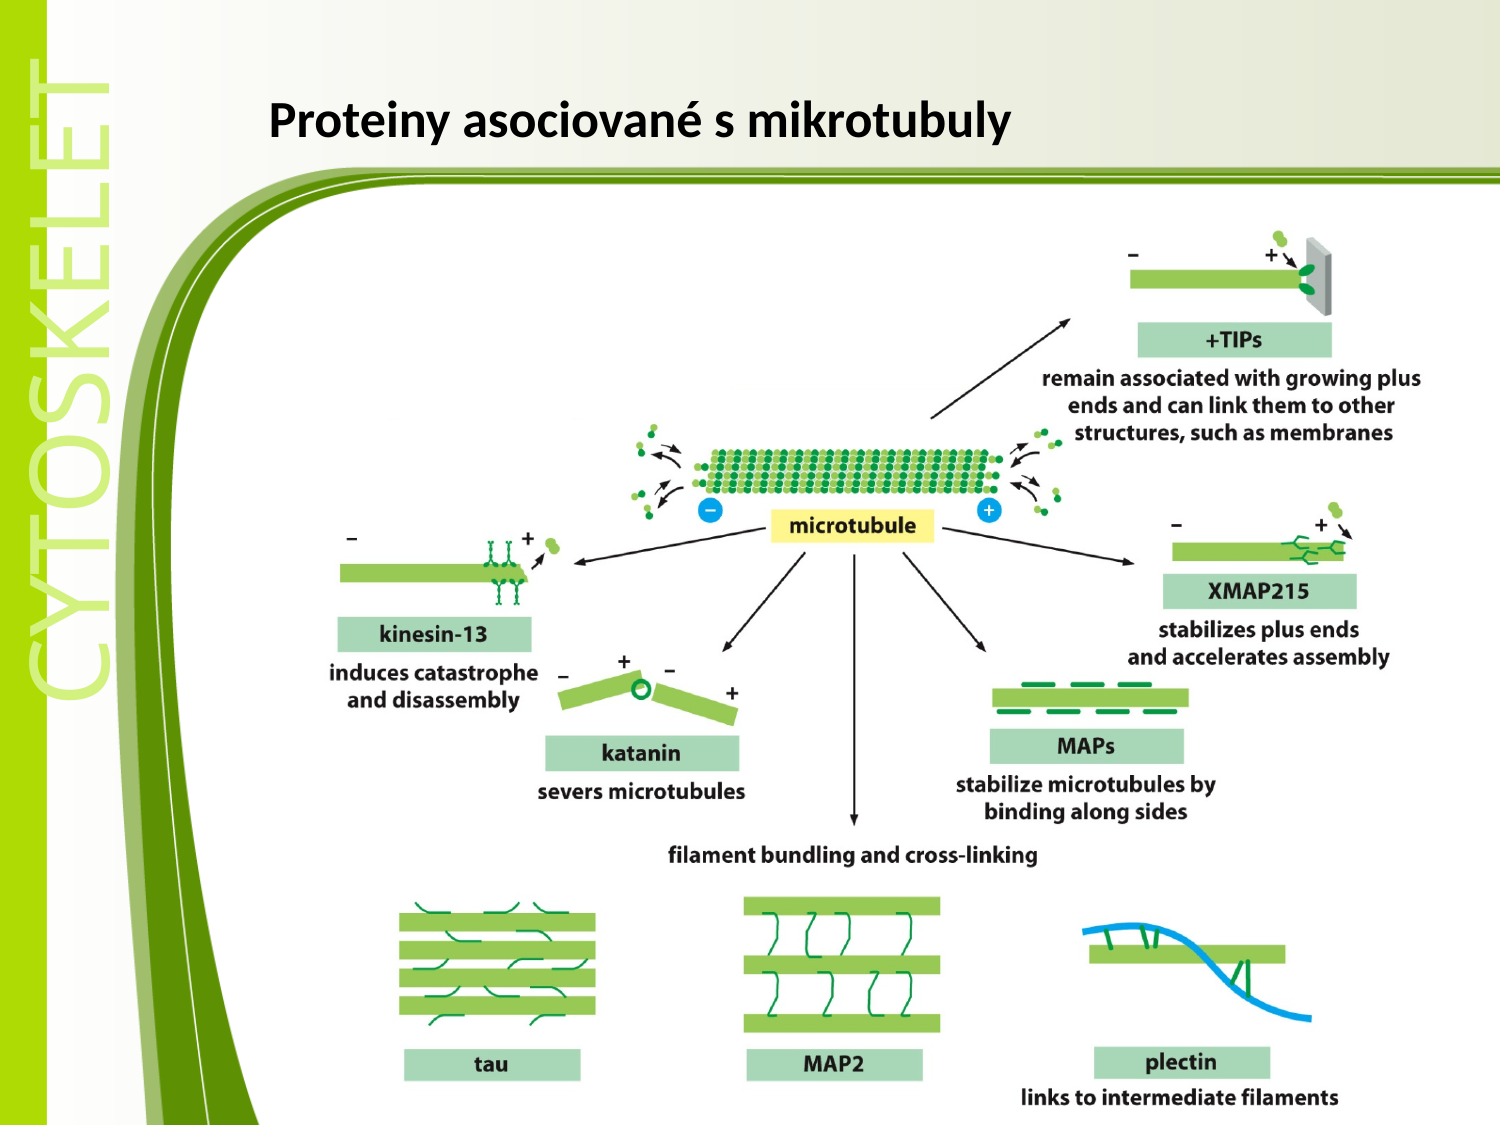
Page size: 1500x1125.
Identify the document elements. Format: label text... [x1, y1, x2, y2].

title Proteiny asociované s mikrotubuly [253, 65, 1425, 168]
picture [0, 0, 1500, 1125]
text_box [324, 207, 1448, 1107]
